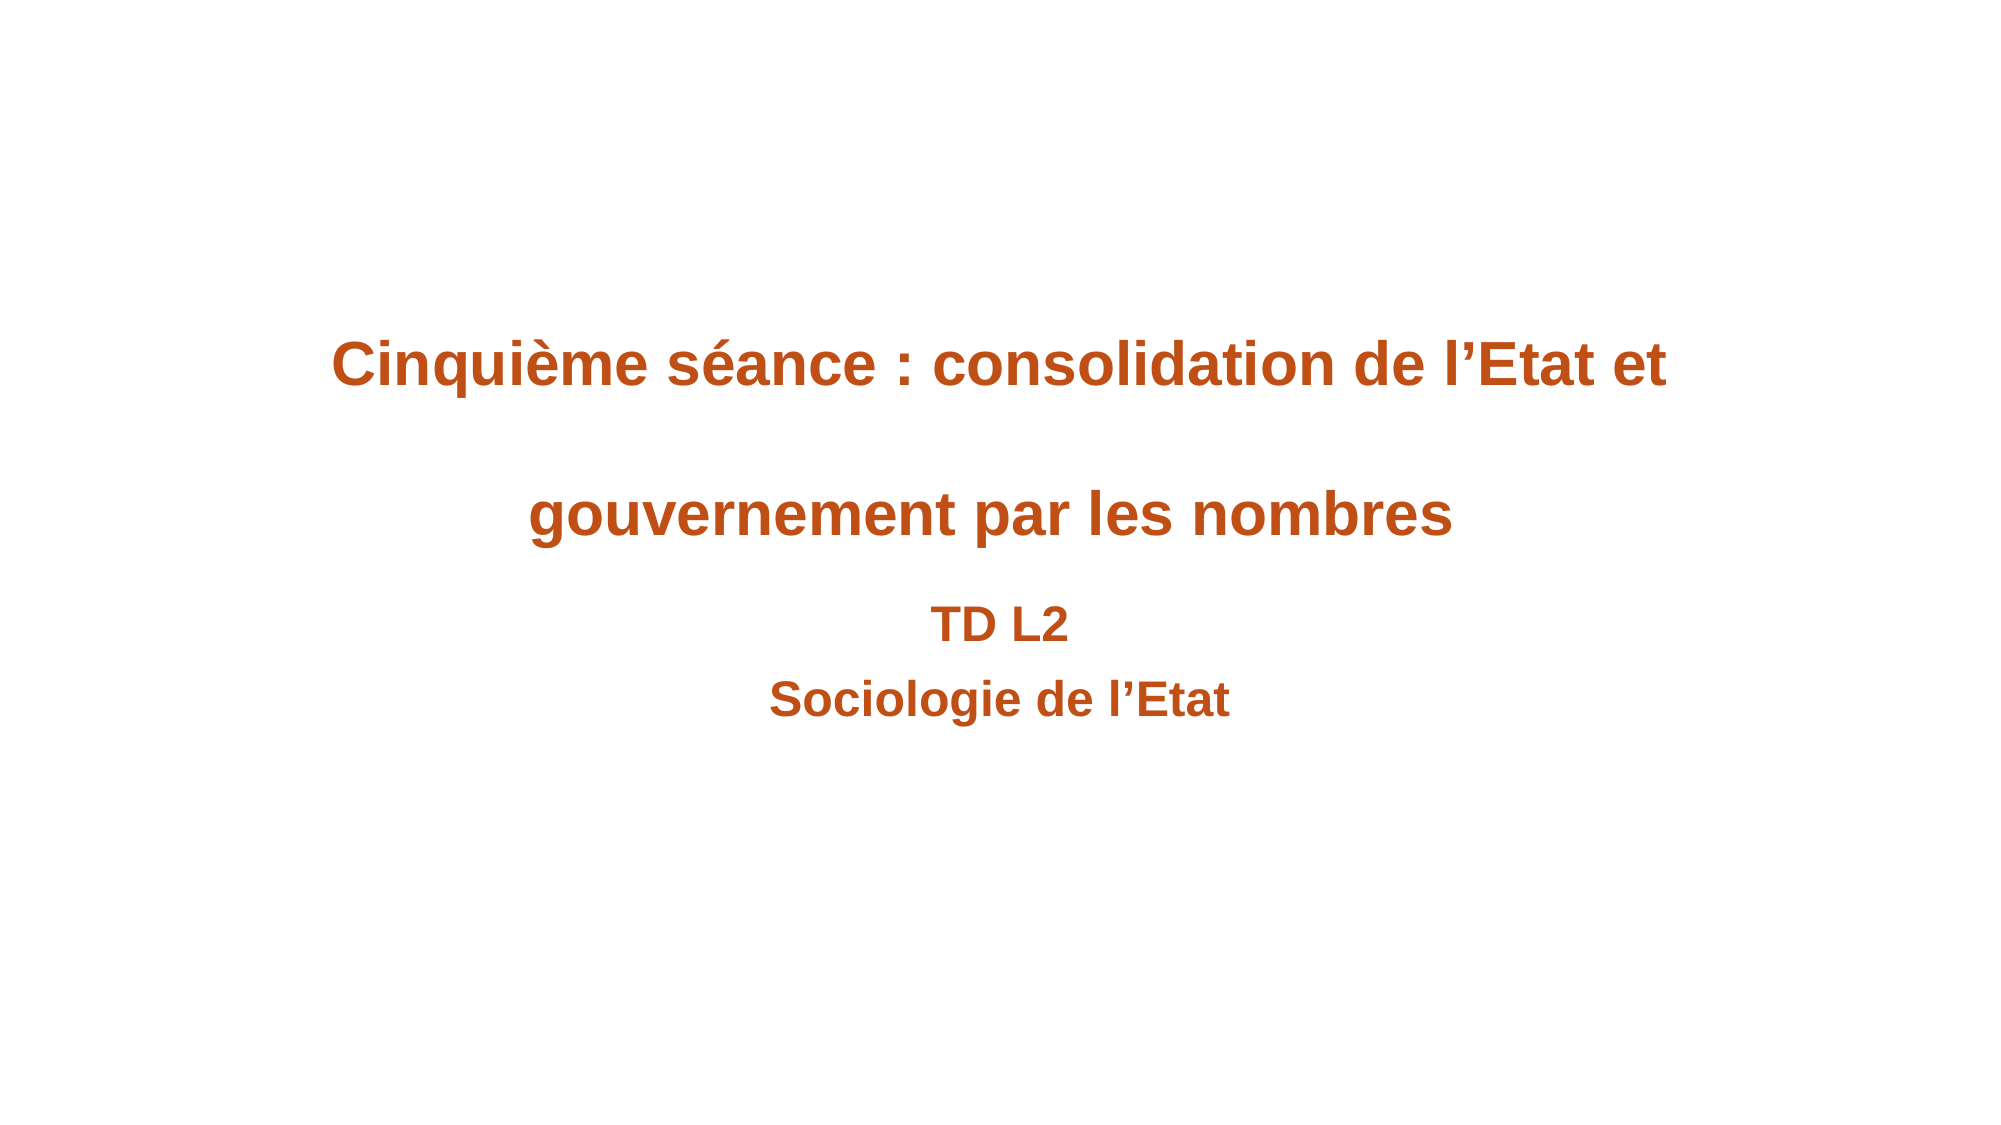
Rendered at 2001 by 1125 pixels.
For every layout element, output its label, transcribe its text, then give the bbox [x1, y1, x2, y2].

title Cinquième séance : consolidation de l’Etat et gouvernement par les nombres [249, 238, 1750, 590]
subtitle TD L2 Sociologie de l’Etat [249, 590, 1750, 863]
